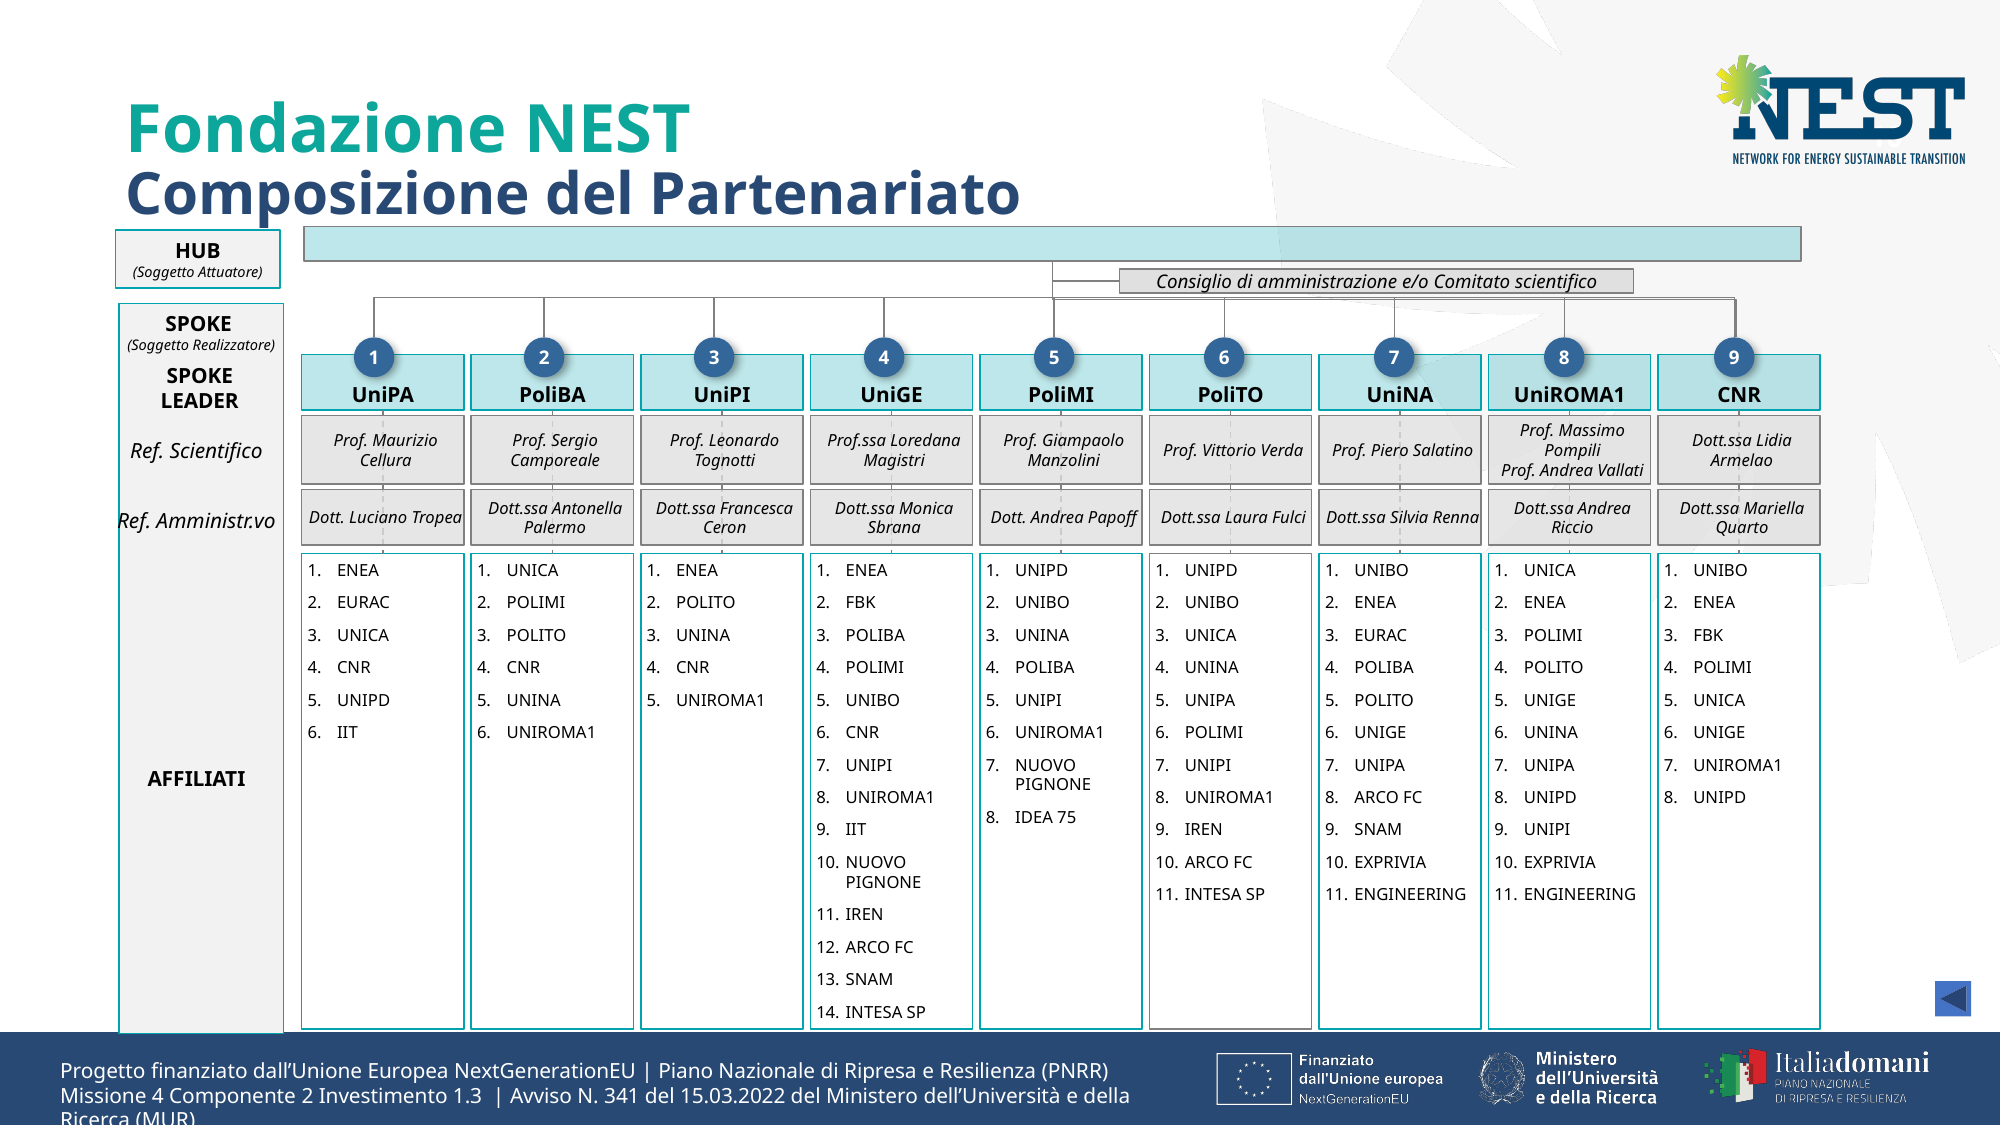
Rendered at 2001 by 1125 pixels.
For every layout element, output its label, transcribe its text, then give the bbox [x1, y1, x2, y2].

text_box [101, 226, 1821, 1034]
picture [1133, 0, 2001, 928]
picture [1216, 1053, 1444, 1105]
text_box Composizione del Partenariato [110, 148, 1050, 226]
text_box [1934, 980, 1972, 1017]
picture [1704, 1048, 1930, 1103]
text_box Fondazione NEST [110, 78, 1050, 148]
picture [1478, 1051, 1660, 1105]
